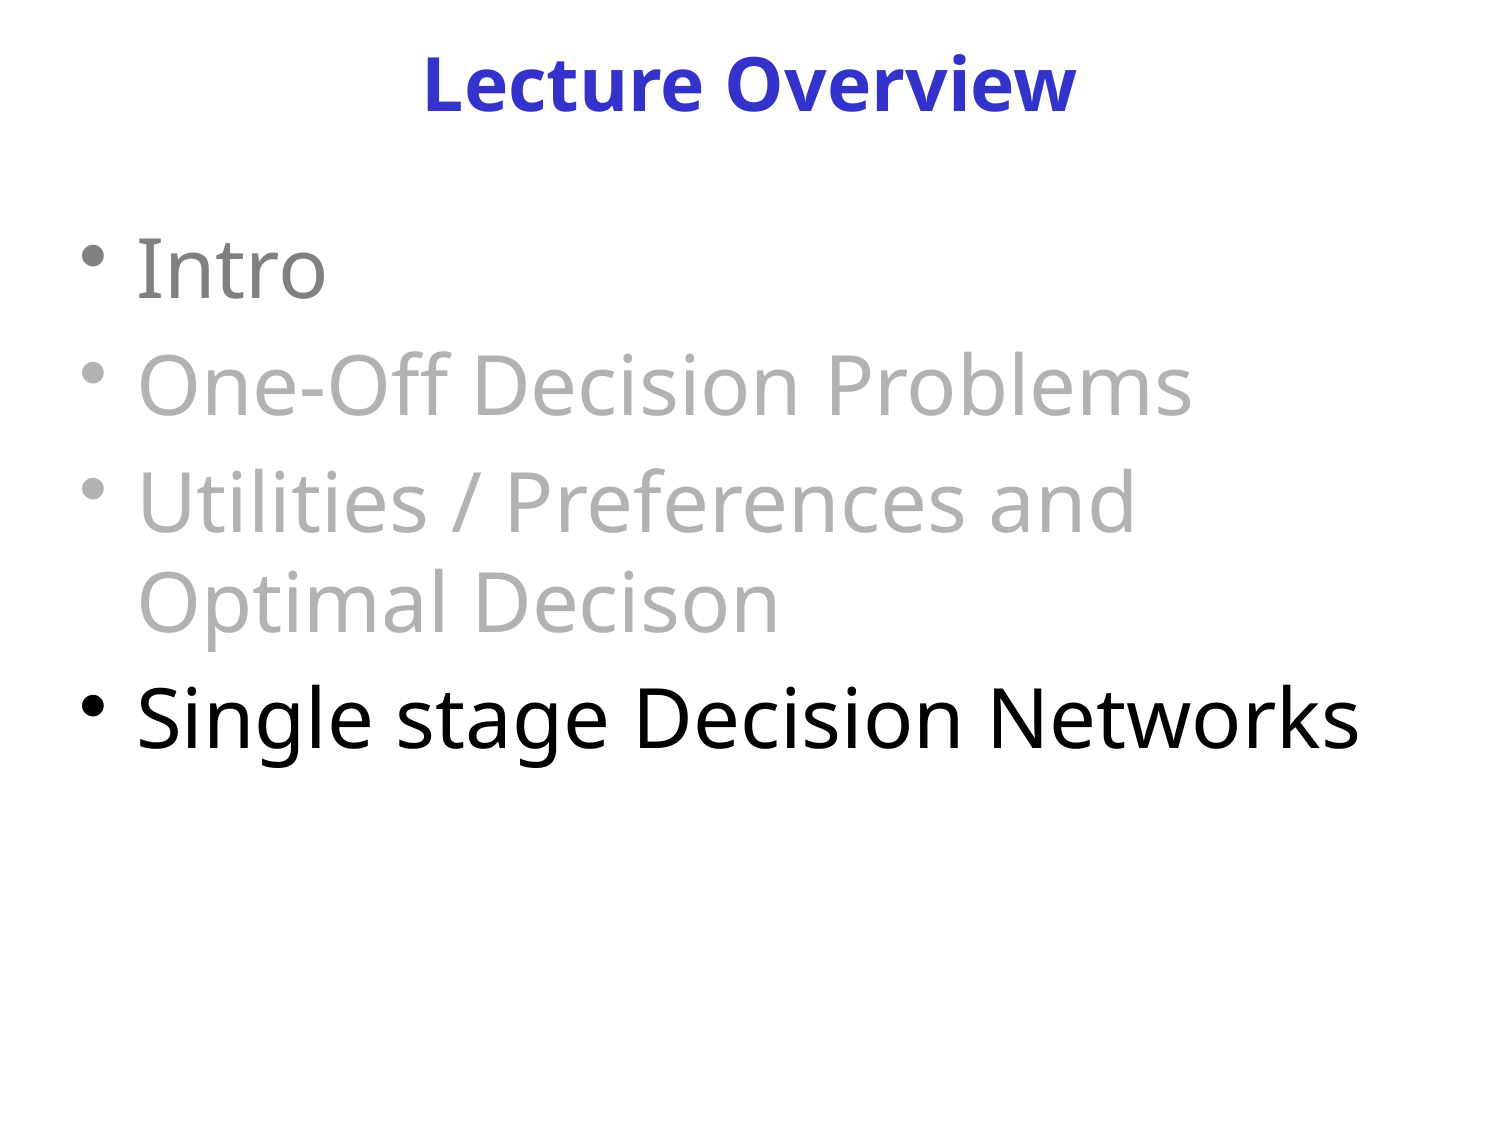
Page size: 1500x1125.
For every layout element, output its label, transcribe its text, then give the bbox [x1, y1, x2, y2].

list Intro One-Off Decision Problems Utilities / Preferences and Optimal Decison Single stage Decision Networks [64, 207, 1453, 946]
title Lecture Overview [49, 24, 1451, 138]
